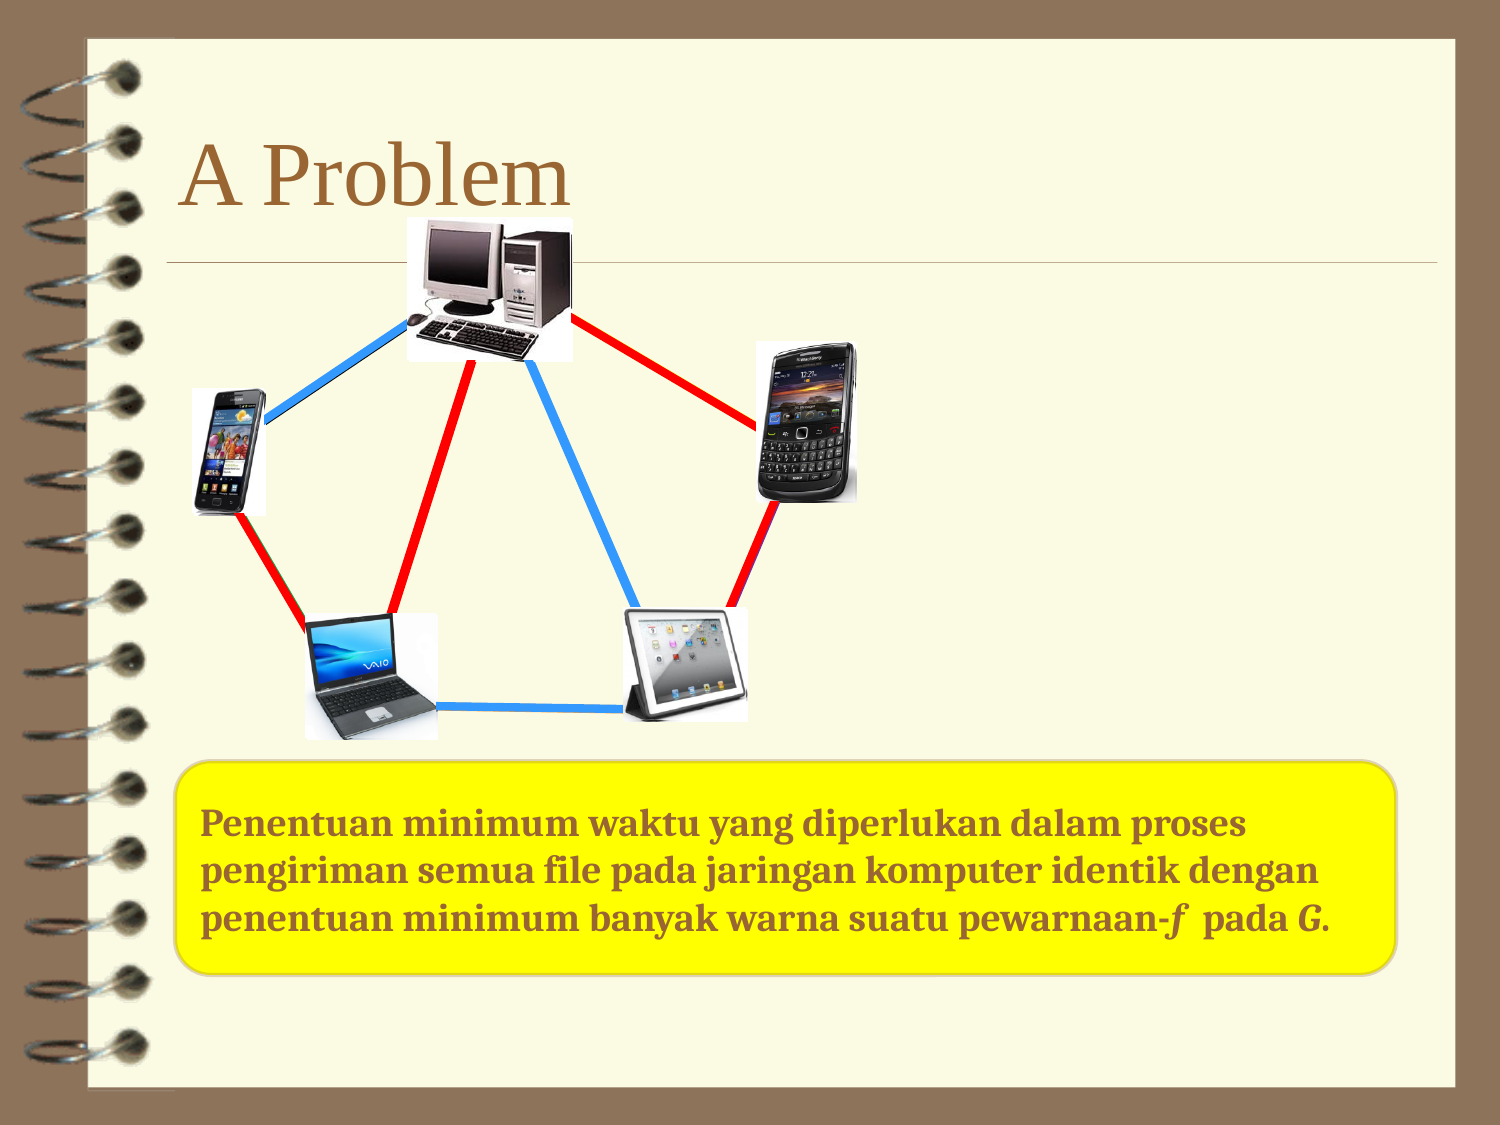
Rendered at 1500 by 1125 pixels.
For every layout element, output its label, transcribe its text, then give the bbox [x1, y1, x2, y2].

title A Problem [162, 74, 1438, 263]
text_box Penentuan minimum waktu yang diperlukan dalam proses pengiriman semua file pada jaringan komputer identik dengan penentuan minimum banyak warna suatu pewarnaan-f pada G. [172, 759, 1399, 978]
picture [304, 613, 438, 740]
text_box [228, 270, 487, 421]
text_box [564, 221, 732, 398]
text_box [225, 422, 373, 554]
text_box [378, 399, 789, 577]
picture [623, 607, 748, 723]
picture [0, 0, 175, 1125]
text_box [168, 516, 390, 647]
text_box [628, 531, 855, 628]
picture [192, 388, 264, 516]
picture [756, 341, 857, 504]
picture [406, 217, 574, 362]
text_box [441, 704, 618, 710]
